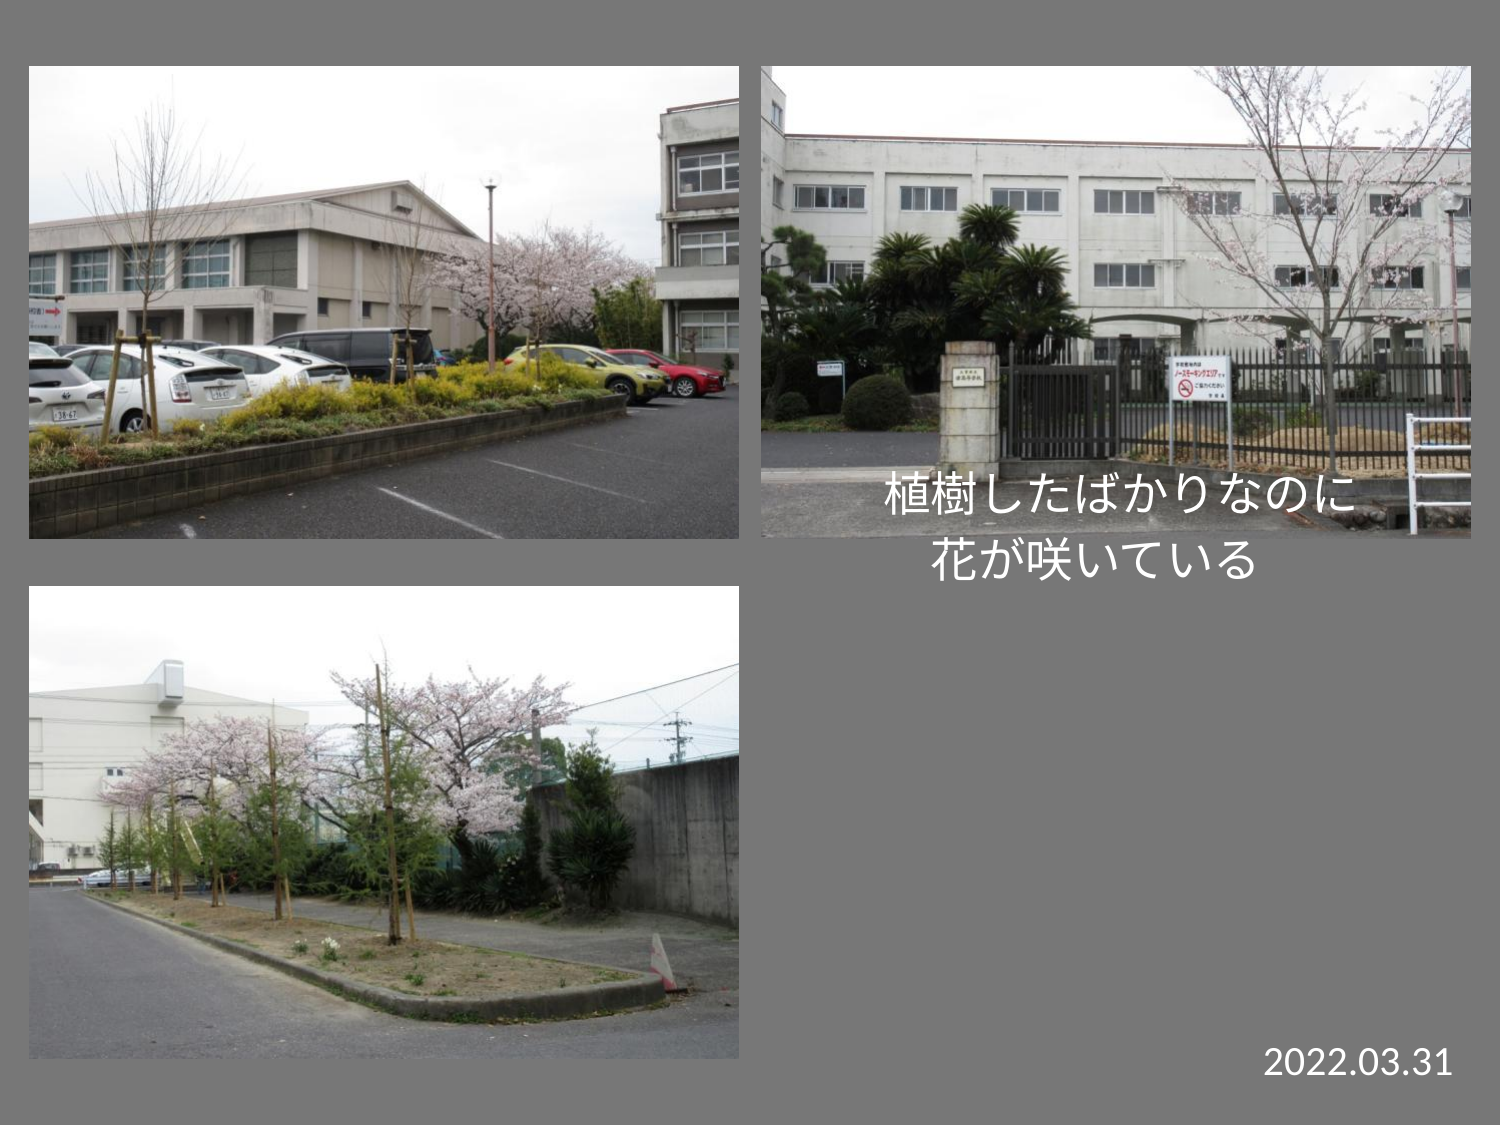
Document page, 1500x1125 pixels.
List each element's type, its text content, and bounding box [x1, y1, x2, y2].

picture [29, 585, 739, 1059]
list 植樹したばかりなのに 花が咲いている [868, 547, 1388, 610]
picture [761, 66, 1471, 540]
picture [29, 66, 739, 540]
title 2022.03.31 [1222, 1023, 1495, 1094]
